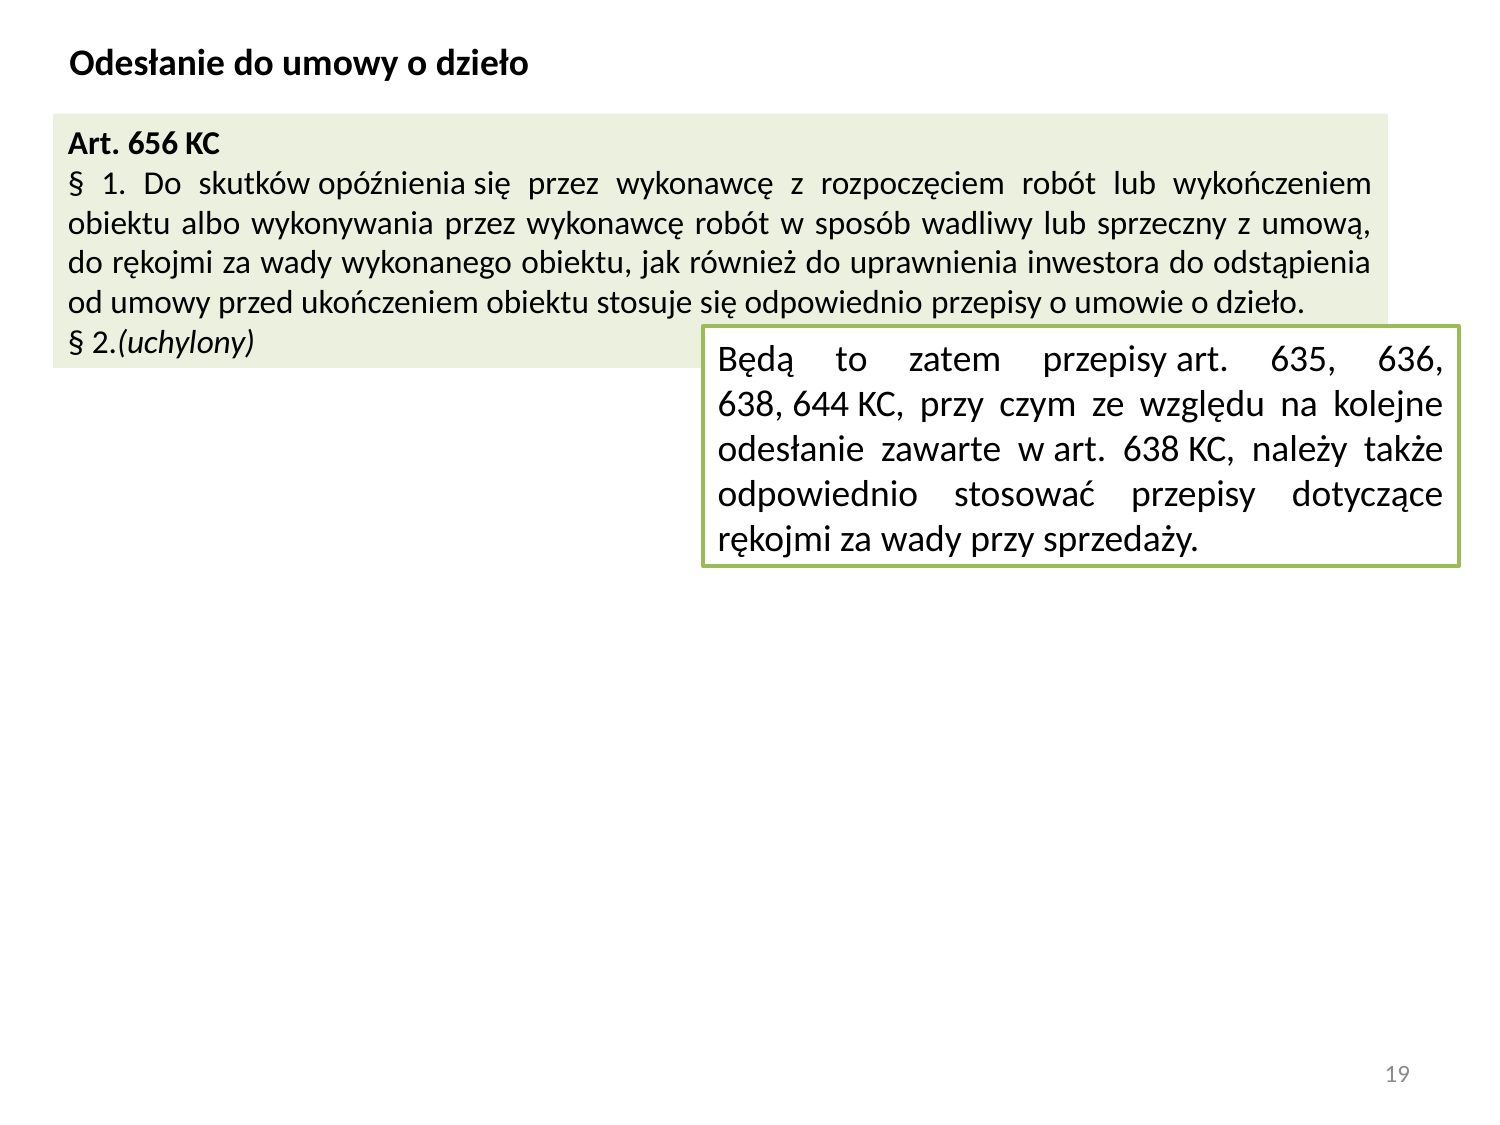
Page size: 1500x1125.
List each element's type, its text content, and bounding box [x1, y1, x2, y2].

text_box Będą to zatem przepisy art. 635, 636, 638, 644 KC, przy czym ze względu na kolejne odesłanie zawarte w art. 638 KC, należy także odpowiednio stosować przepisy dotyczące rękojmi za wady przy sprzedaży. [701, 324, 1461, 568]
text_box Odesłanie do umowy o dzieło [54, 30, 545, 91]
slide_number 19 [1074, 1042, 1425, 1103]
text_box Art. 656 KC § 1. Do skutków opóźnienia się przez wykonawcę z rozpoczęciem robót lub wykończeniem obiektu albo wykonywania przez wykonawcę robót w sposób wadliwy lub sprzeczny z umową, do rękojmi za wady wykonanego obiektu, jak również do uprawnienia inwestora do odstąpienia od umowy przed ukończeniem obiektu stosuje się odpowiednio przepisy o umowie o dzieło. § 2.(uchylony) [53, 113, 1388, 368]
